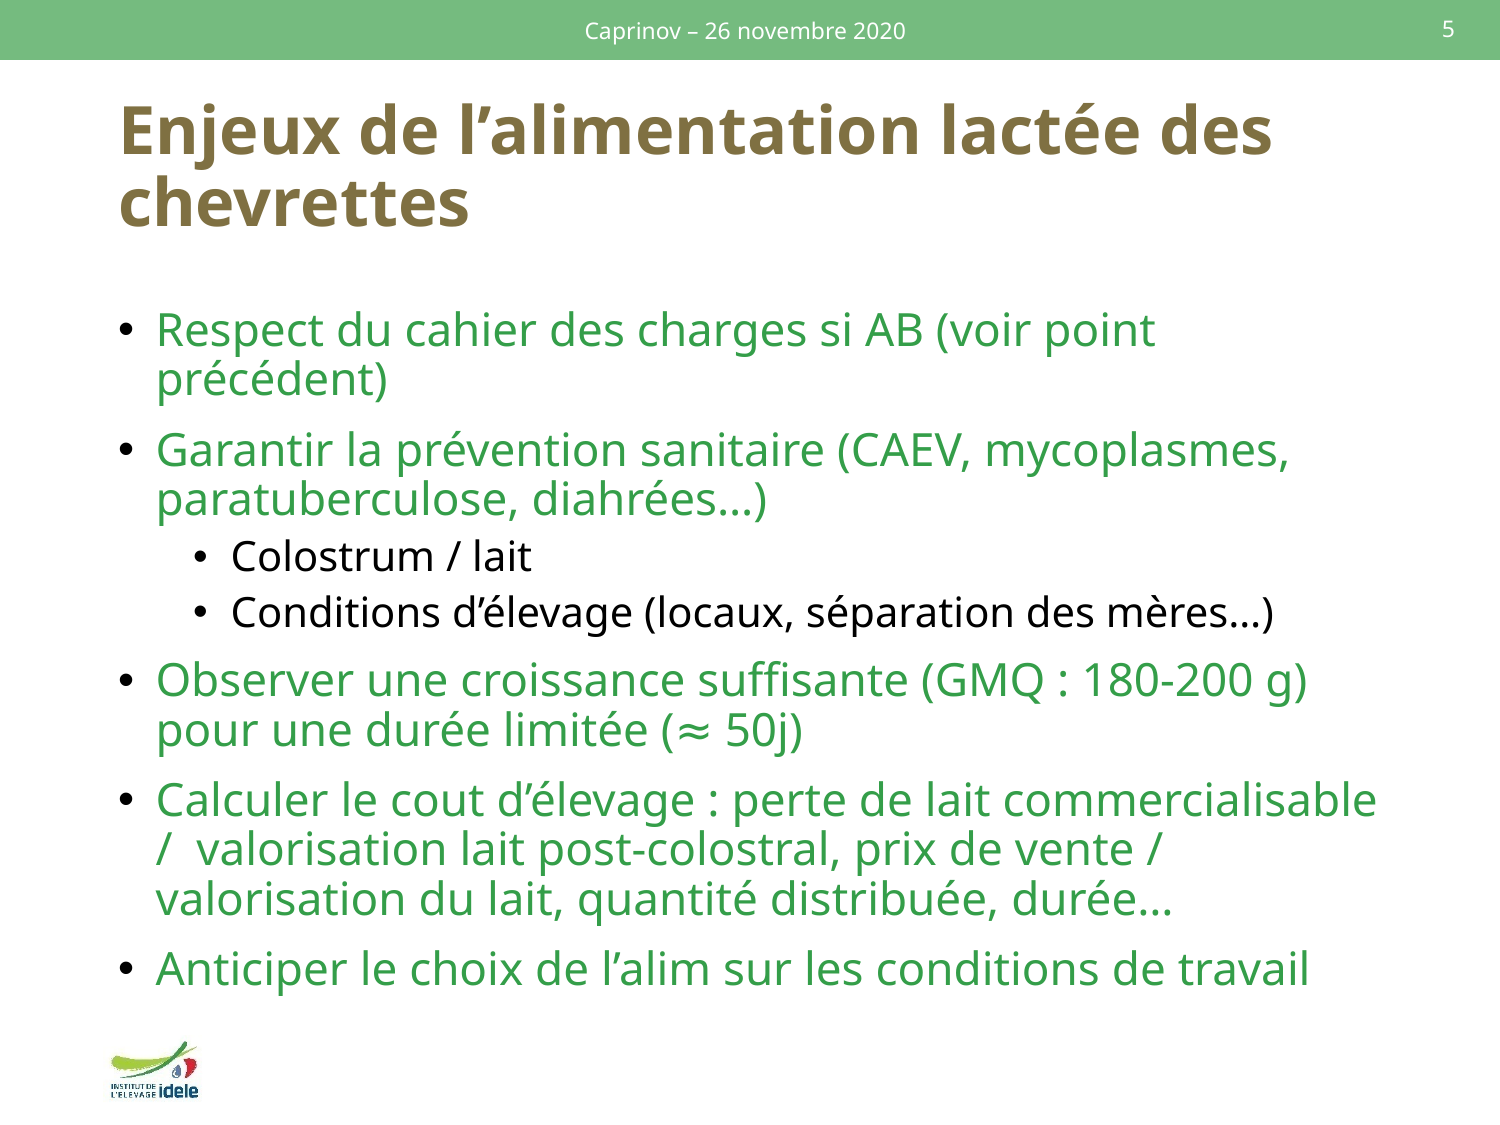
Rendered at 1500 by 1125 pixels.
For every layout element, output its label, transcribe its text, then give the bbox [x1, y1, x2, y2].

list Respect du cahier des charges si AB (voir point précédent) Garantir la prévention sanitaire (CAEV, mycoplasmes, paratuberculose, diahrées…) Colostrum / lait Conditions d’élevage (locaux, séparation des mères…) Observer une croissance suffisante (GMQ : 180-200 g) pour une durée limitée (≈ 50j) Calculer le cout d’élevage : perte de lait commercialisable / valorisation lait post-colostral, prix de vente / valorisation du lait, quantité distribuée, durée… Anticiper le choix de l’alim sur les conditions de travail [103, 299, 1397, 1014]
picture [103, 1035, 205, 1107]
slide_number 5 [1396, 0, 1500, 60]
title Enjeux de l’alimentation lactée des chevrettes [103, 59, 1397, 278]
footer Caprinov – 26 novembre 2020 [204, 0, 1287, 60]
